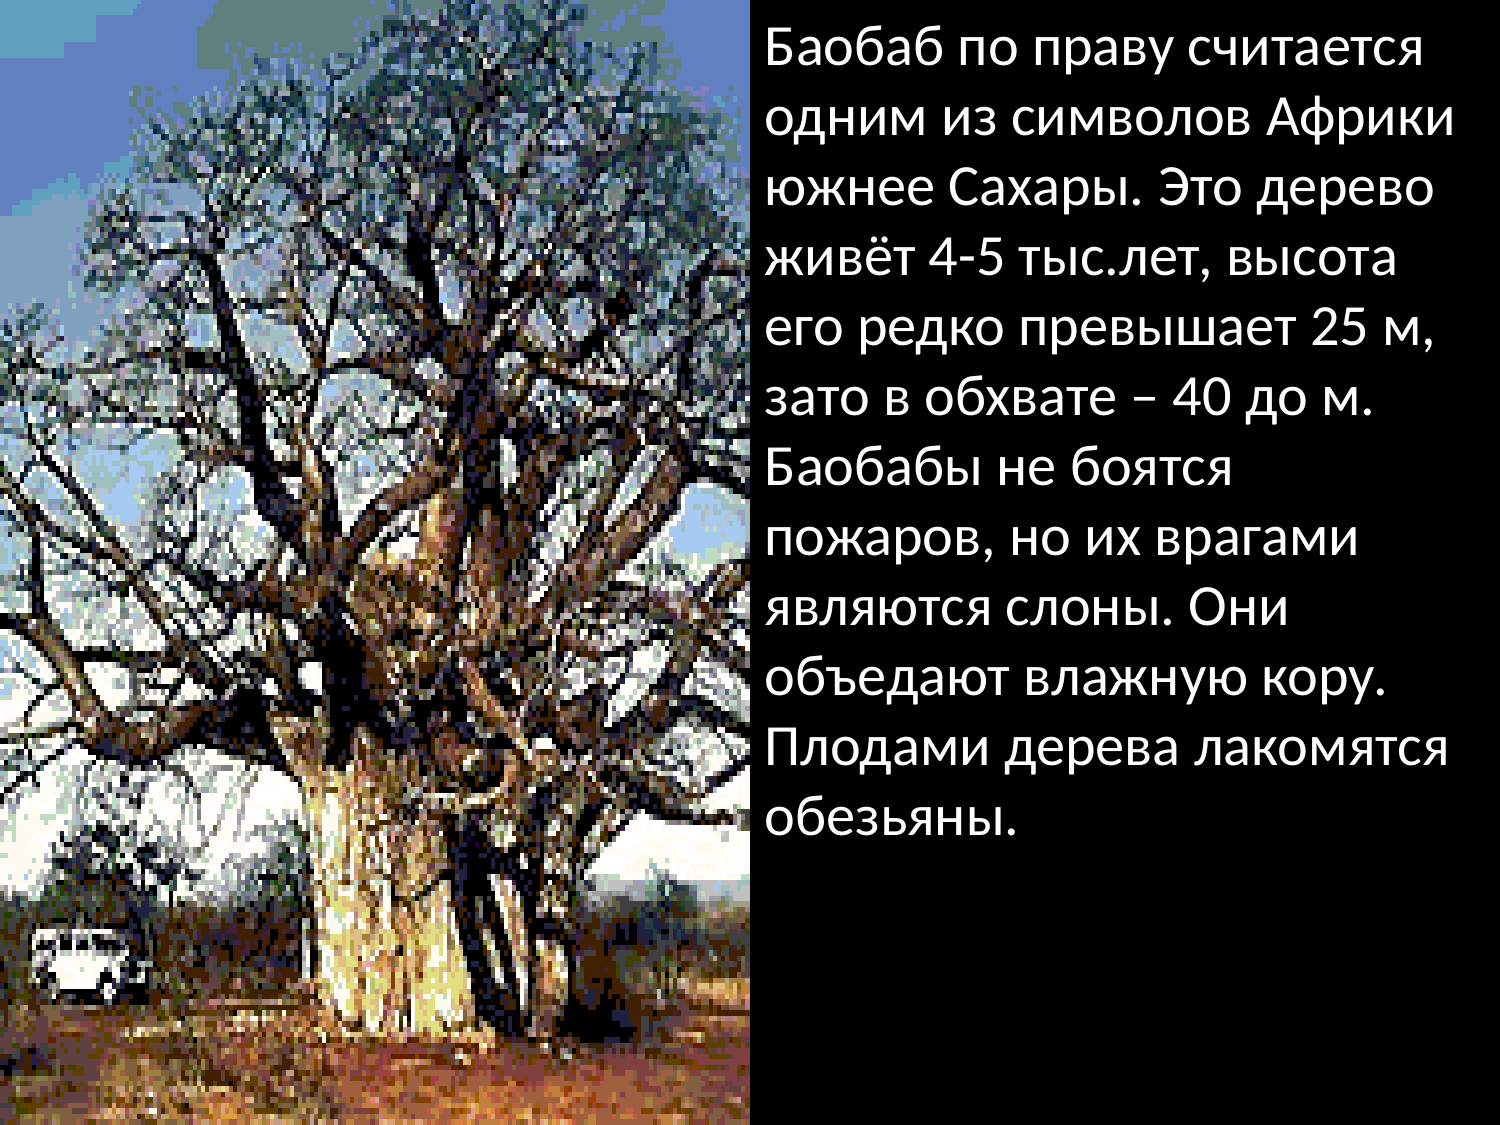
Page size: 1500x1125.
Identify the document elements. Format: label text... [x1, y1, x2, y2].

picture [0, 0, 751, 1125]
text_box Баобаб по праву считается одним из символов Африки южнее Сахары. Это дерево живёт 4-5 тыс.лет, высота его редко превышает 25 м, зато в обхвате – 40 до м. Баобабы не боятся пожаров, но их врагами являются слоны. Они объедают влажную кору. Плодами дерева лакомятся обезьяны. [751, 0, 1475, 954]
